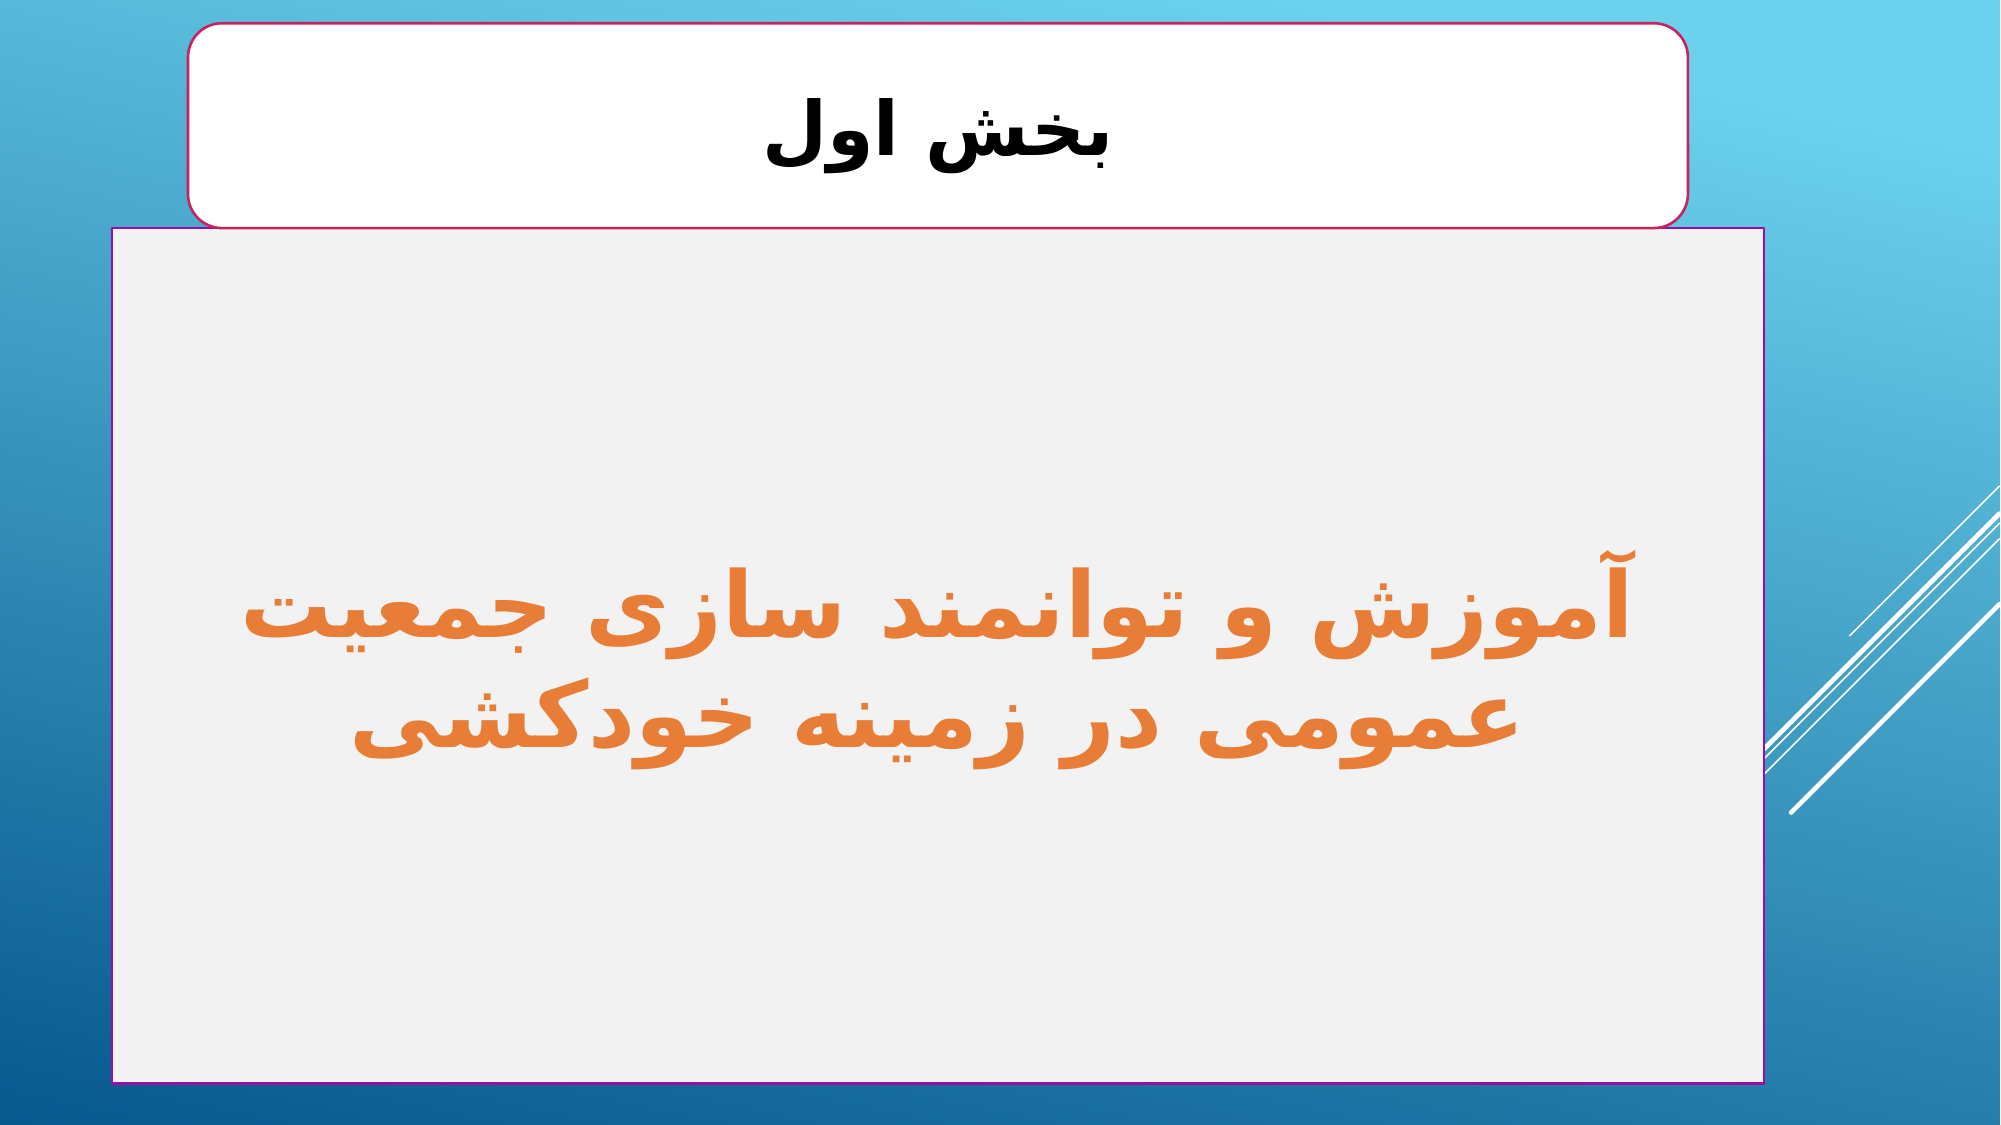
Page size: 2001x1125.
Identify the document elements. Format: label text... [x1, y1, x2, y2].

text_box بخش اول [186, 21, 1690, 230]
list آموزش و توانمند سازی جمعیت عمومی در زمینه خودکشی [111, 227, 1765, 1085]
